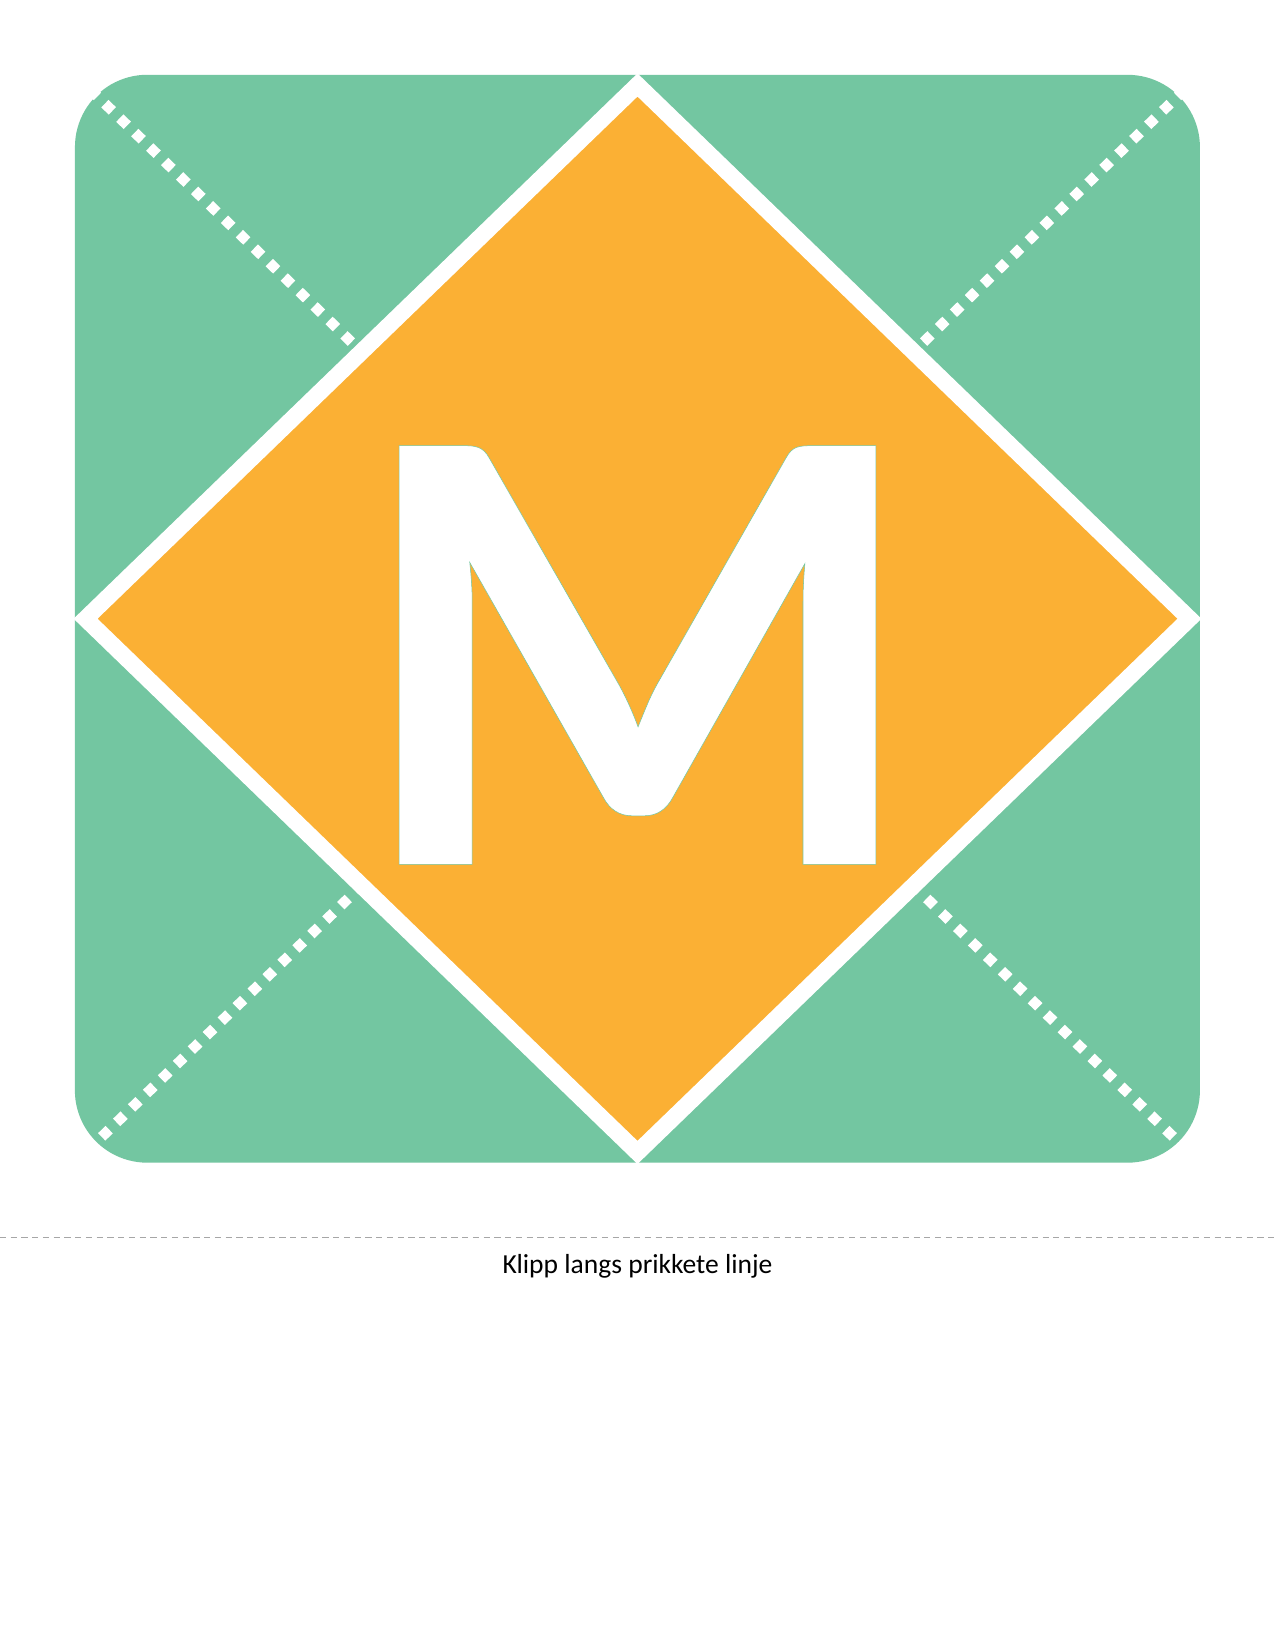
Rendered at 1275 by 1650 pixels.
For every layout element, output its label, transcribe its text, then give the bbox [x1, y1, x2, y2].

title m [159, 150, 1116, 1062]
